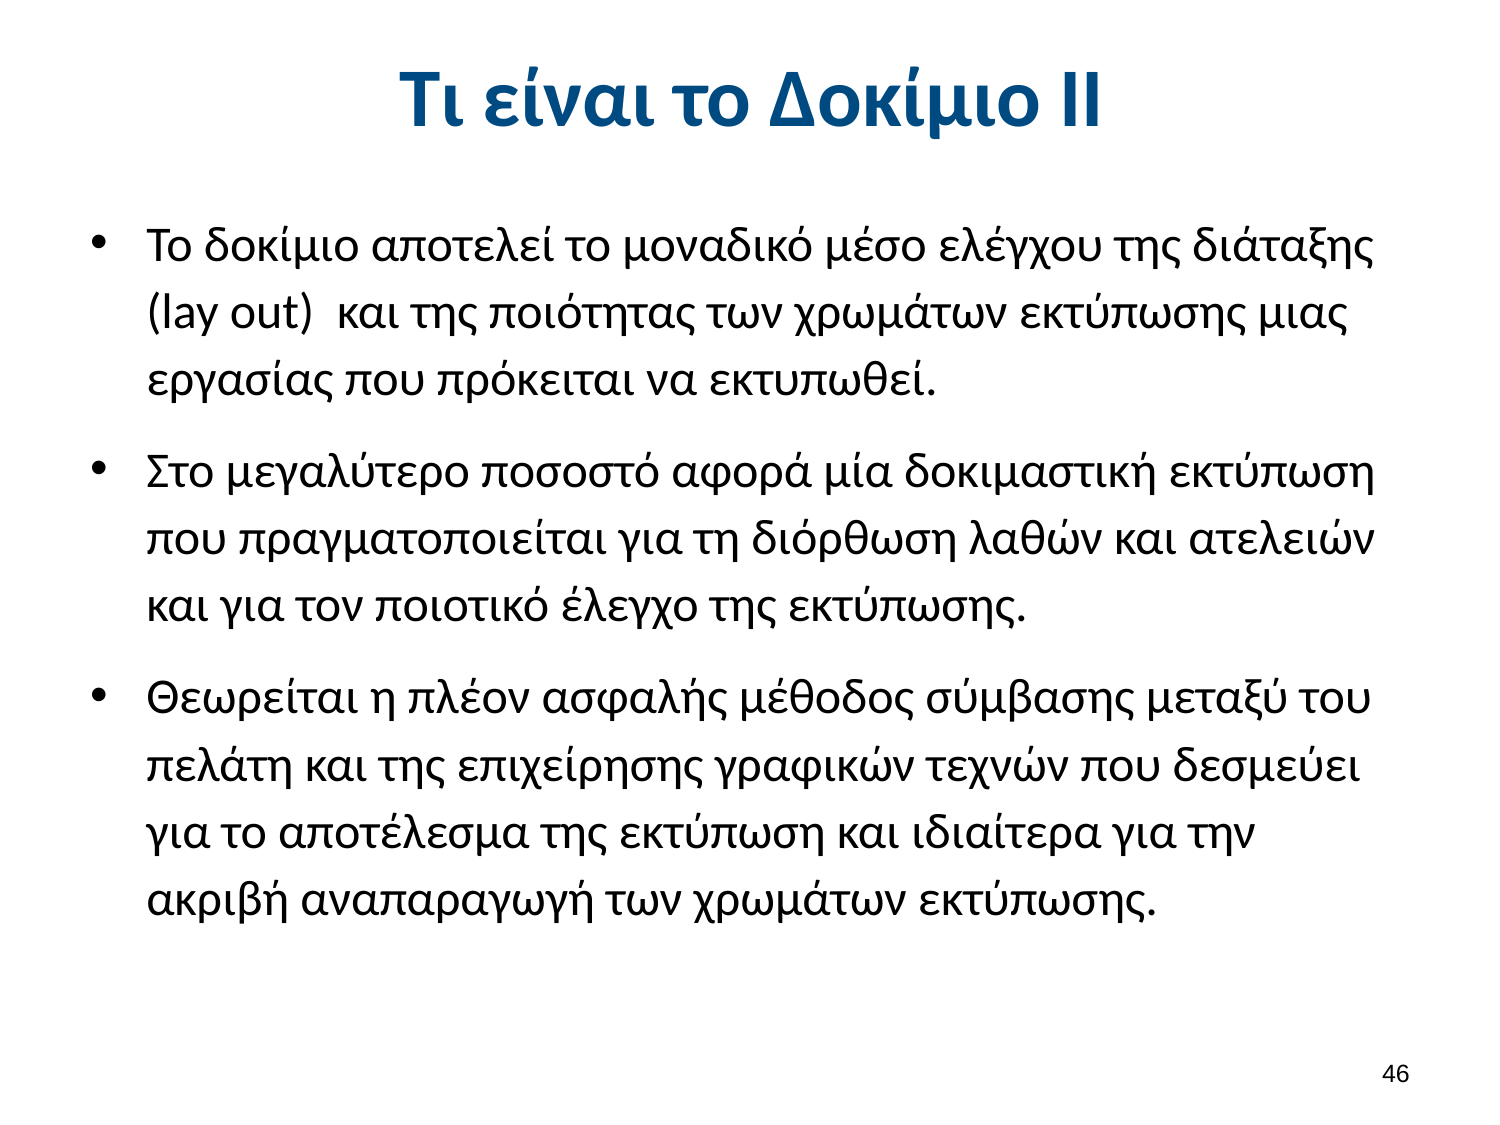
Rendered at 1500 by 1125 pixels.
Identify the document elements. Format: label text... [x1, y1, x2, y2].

slide_number 45 [1074, 1042, 1425, 1103]
list Το δοκίμιο αποτελεί το μοναδικό μέσο ελέγχου της διάταξης (lay out) και της ποιότητας των χρωμάτων εκτύπωσης μιας εργασίας που πρόκειται να εκτυπωθεί. Στο μεγαλύτερο ποσοστό αφορά μία δοκιμαστική εκτύπωση που πραγματοποιείται για τη διόρθωση λαθών και ατελειών και για τον ποιοτικό έλεγχο της εκτύπωσης. Θεωρείται η πλέον ασφαλής μέθοδος σύμβασης μεταξύ του πελάτη και της επιχείρησης γραφικών τεχνών που δεσμεύει για το αποτέλεσμα της εκτύπωση και ιδιαίτερα για την ακριβή αναπαραγωγή των χρωμάτων εκτύπωσης. [75, 196, 1425, 1024]
title Τι είναι το Δοκίμιο ΙΙ [76, 19, 1427, 169]
